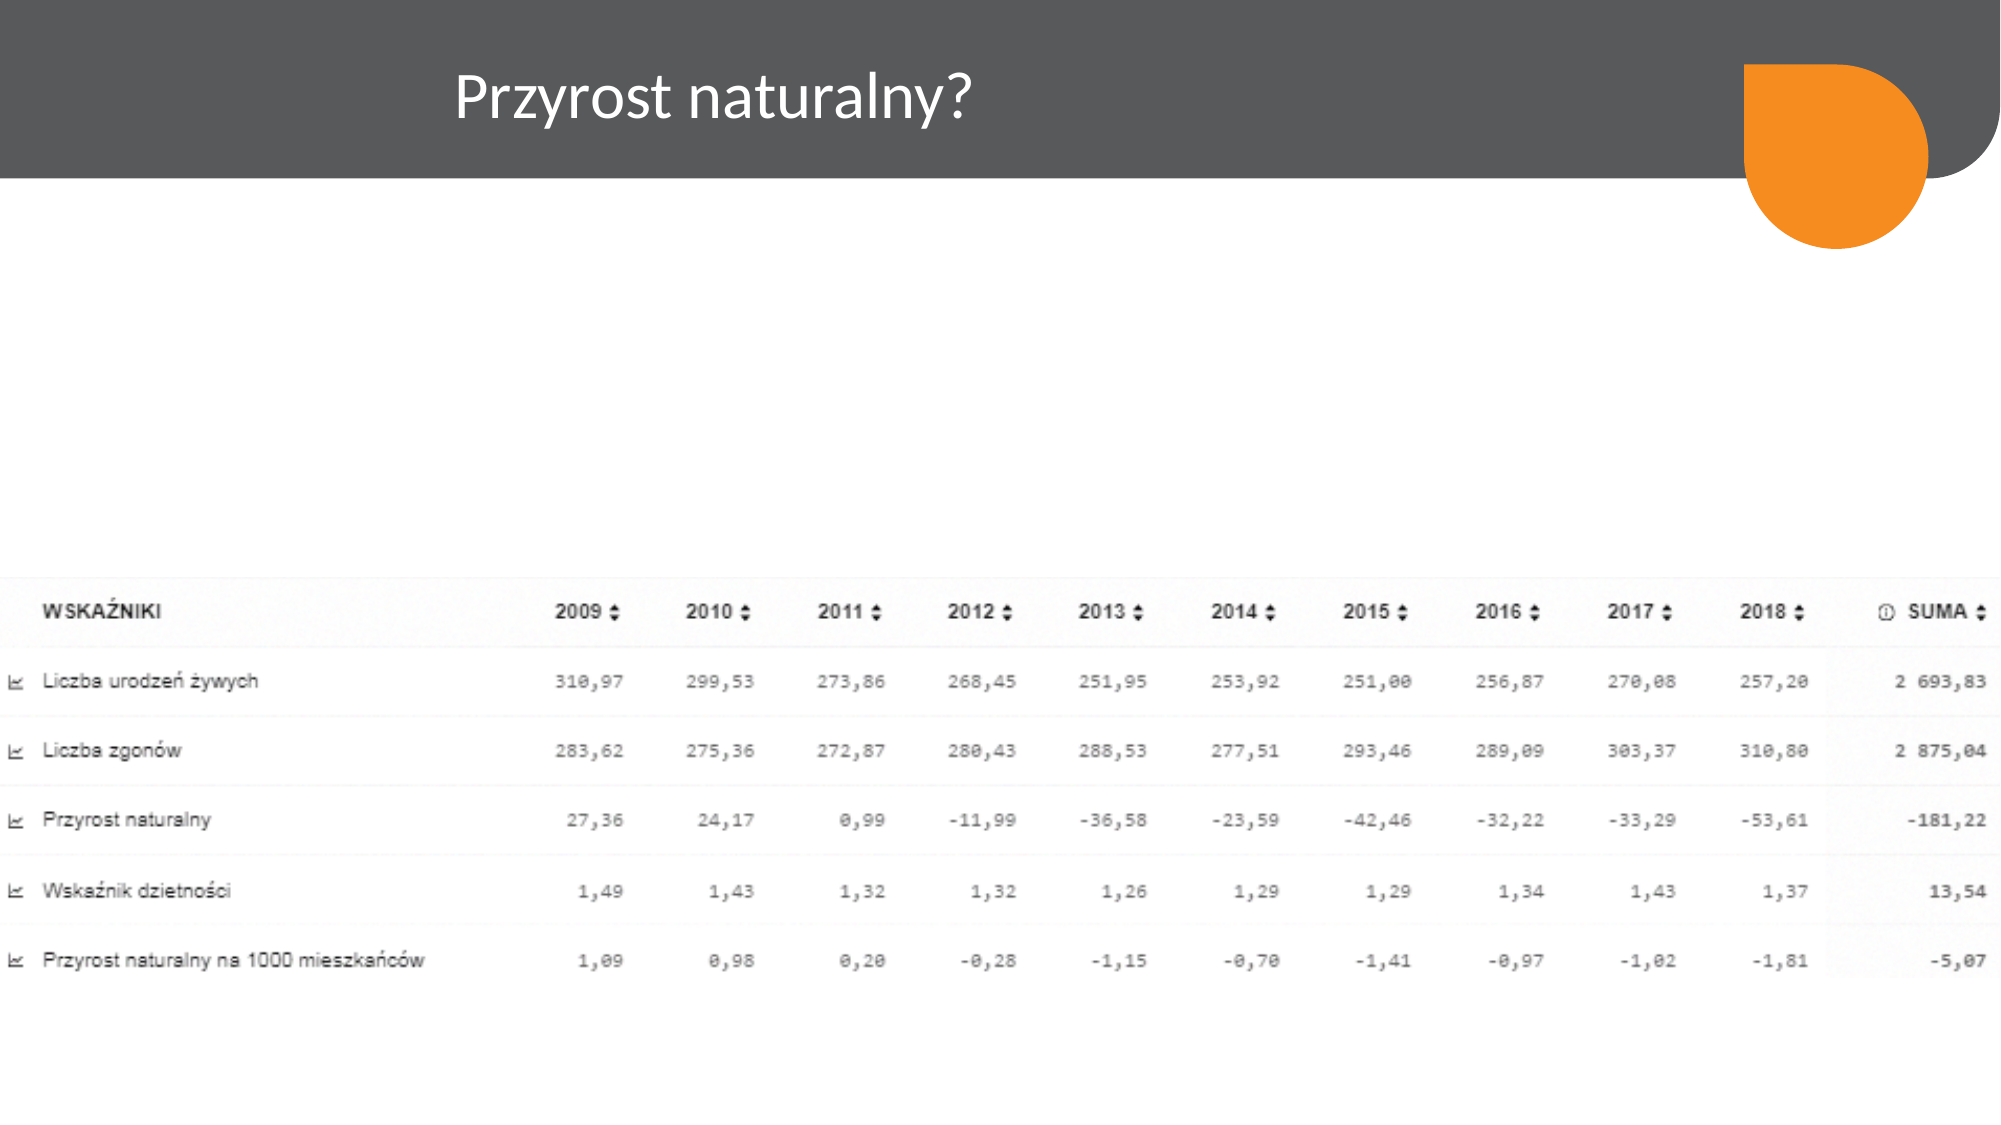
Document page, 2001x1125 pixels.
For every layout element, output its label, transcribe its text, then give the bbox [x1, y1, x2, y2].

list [0, 577, 2000, 978]
text_box Przyrost naturalny? [439, 54, 1221, 141]
